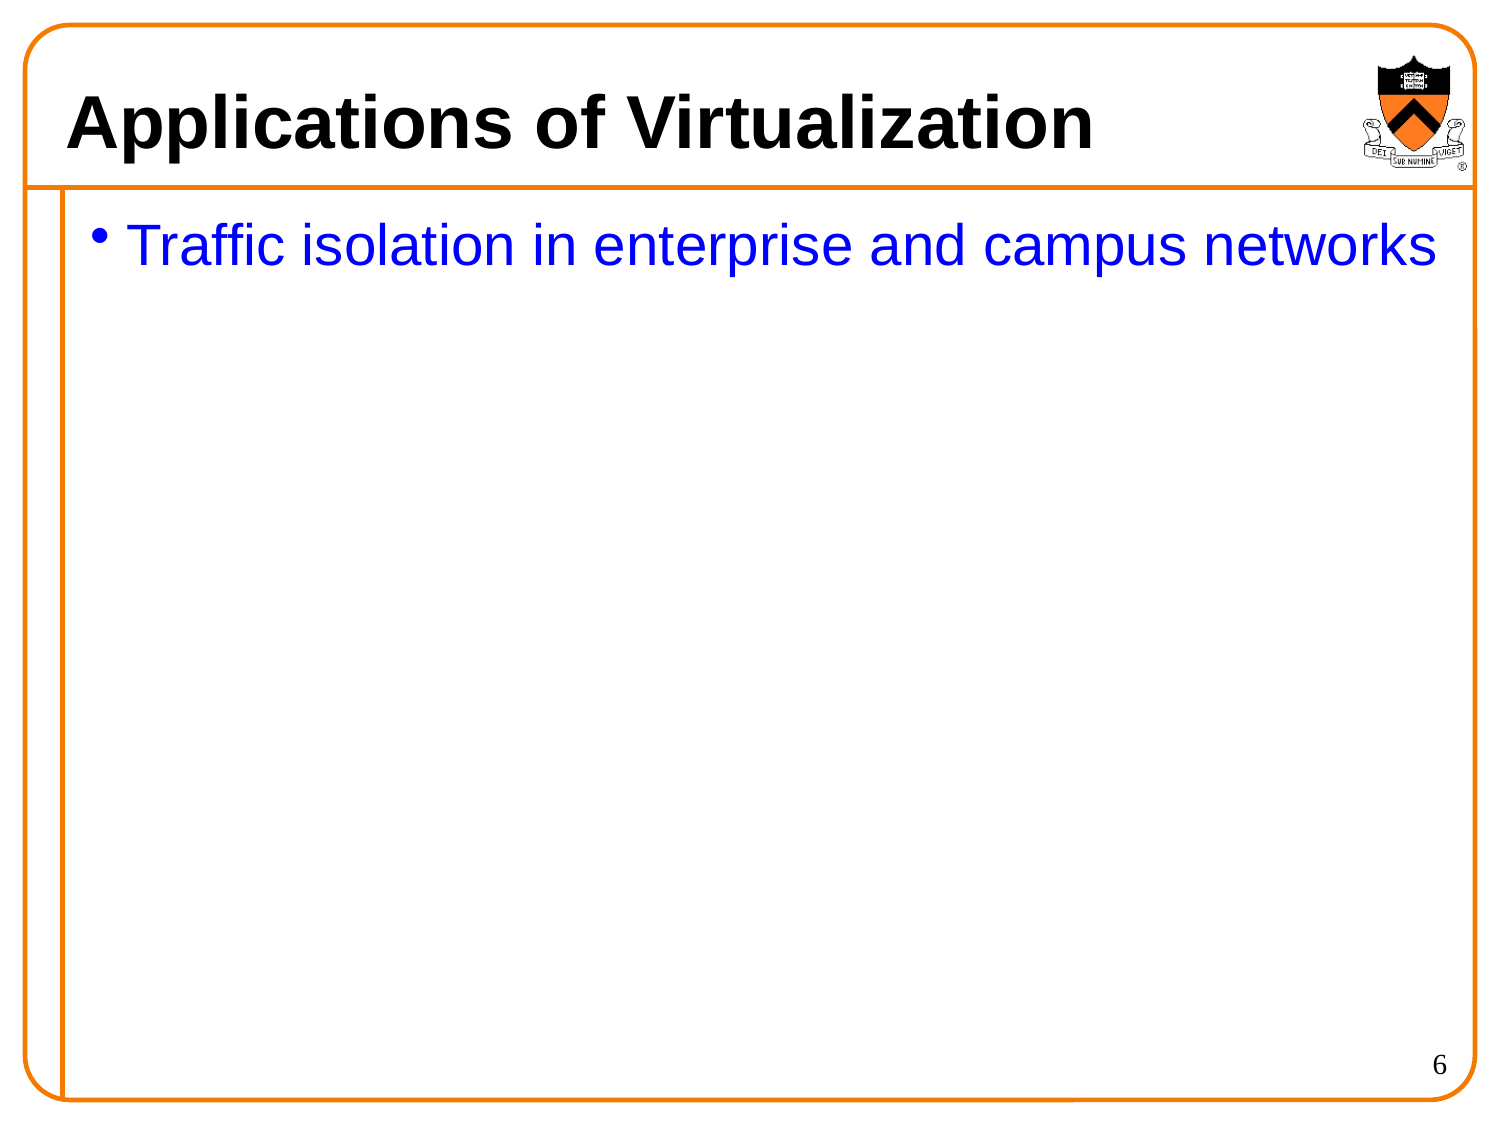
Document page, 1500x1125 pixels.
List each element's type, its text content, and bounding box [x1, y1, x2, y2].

slide_number 6 [1312, 1037, 1463, 1101]
title Applications of Virtualization [50, 62, 1374, 175]
picture [1361, 52, 1467, 171]
list Traffic isolation in enterprise and campus networks [75, 200, 1463, 1100]
